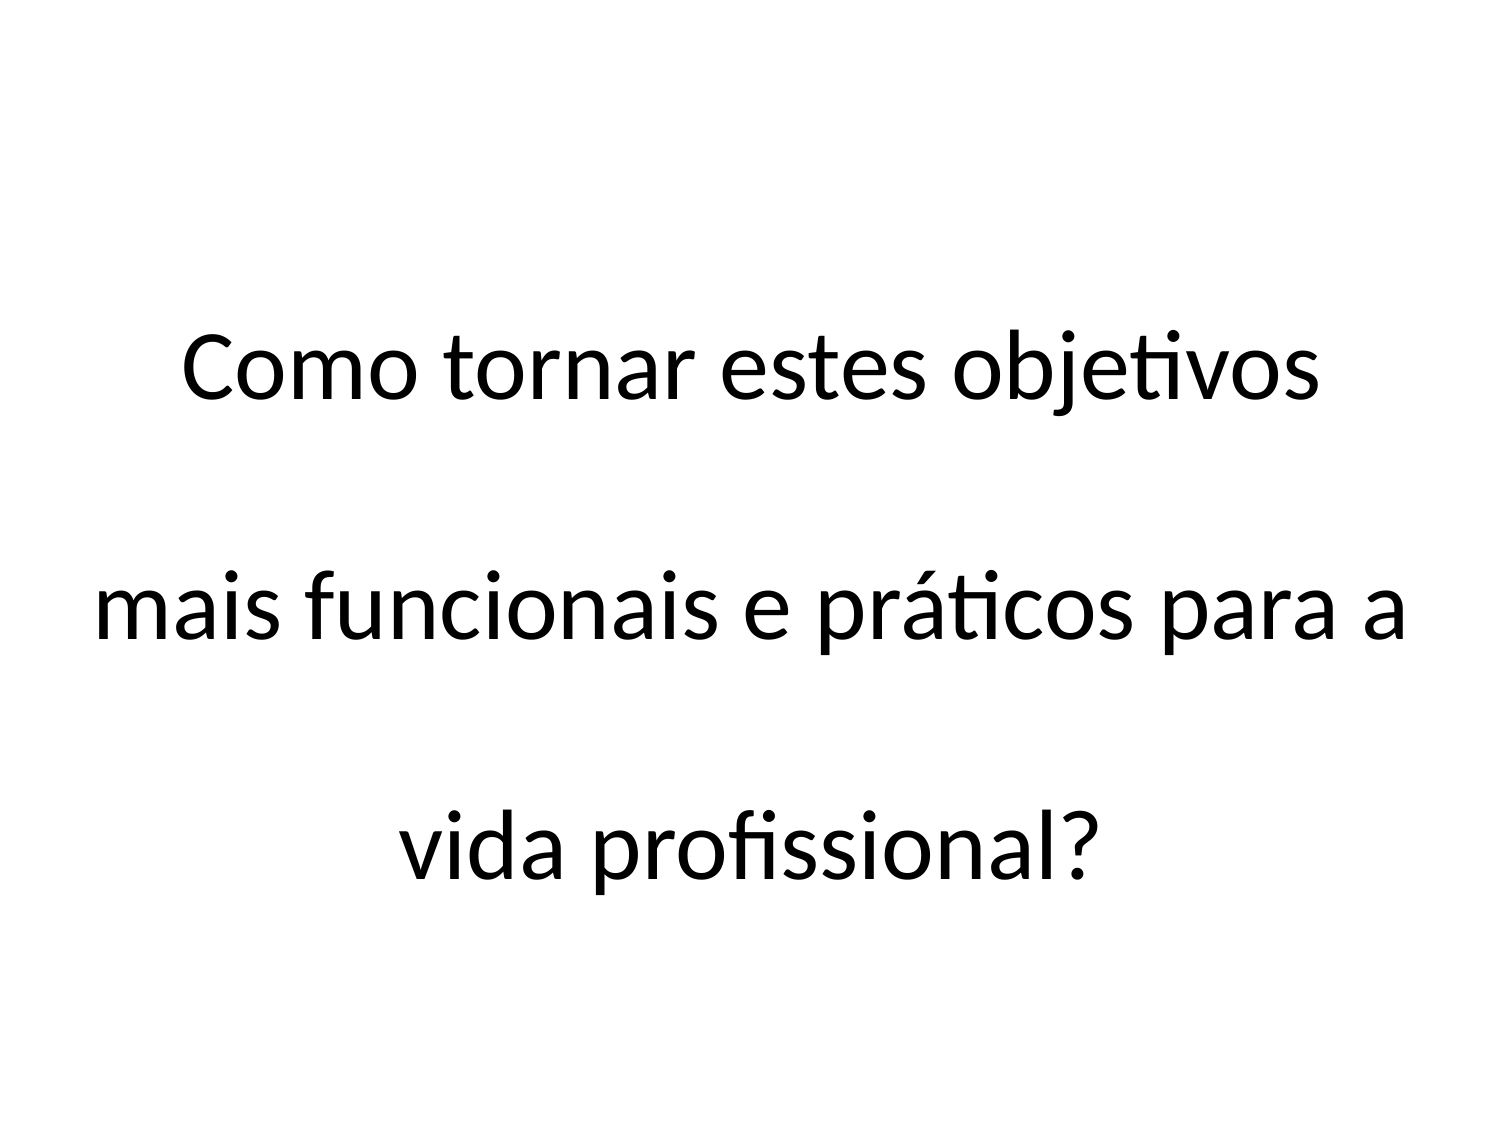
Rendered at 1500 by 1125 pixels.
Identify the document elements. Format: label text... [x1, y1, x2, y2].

list Como tornar estes objetivos mais funcionais e práticos para a vida profissional? [76, 172, 1427, 916]
